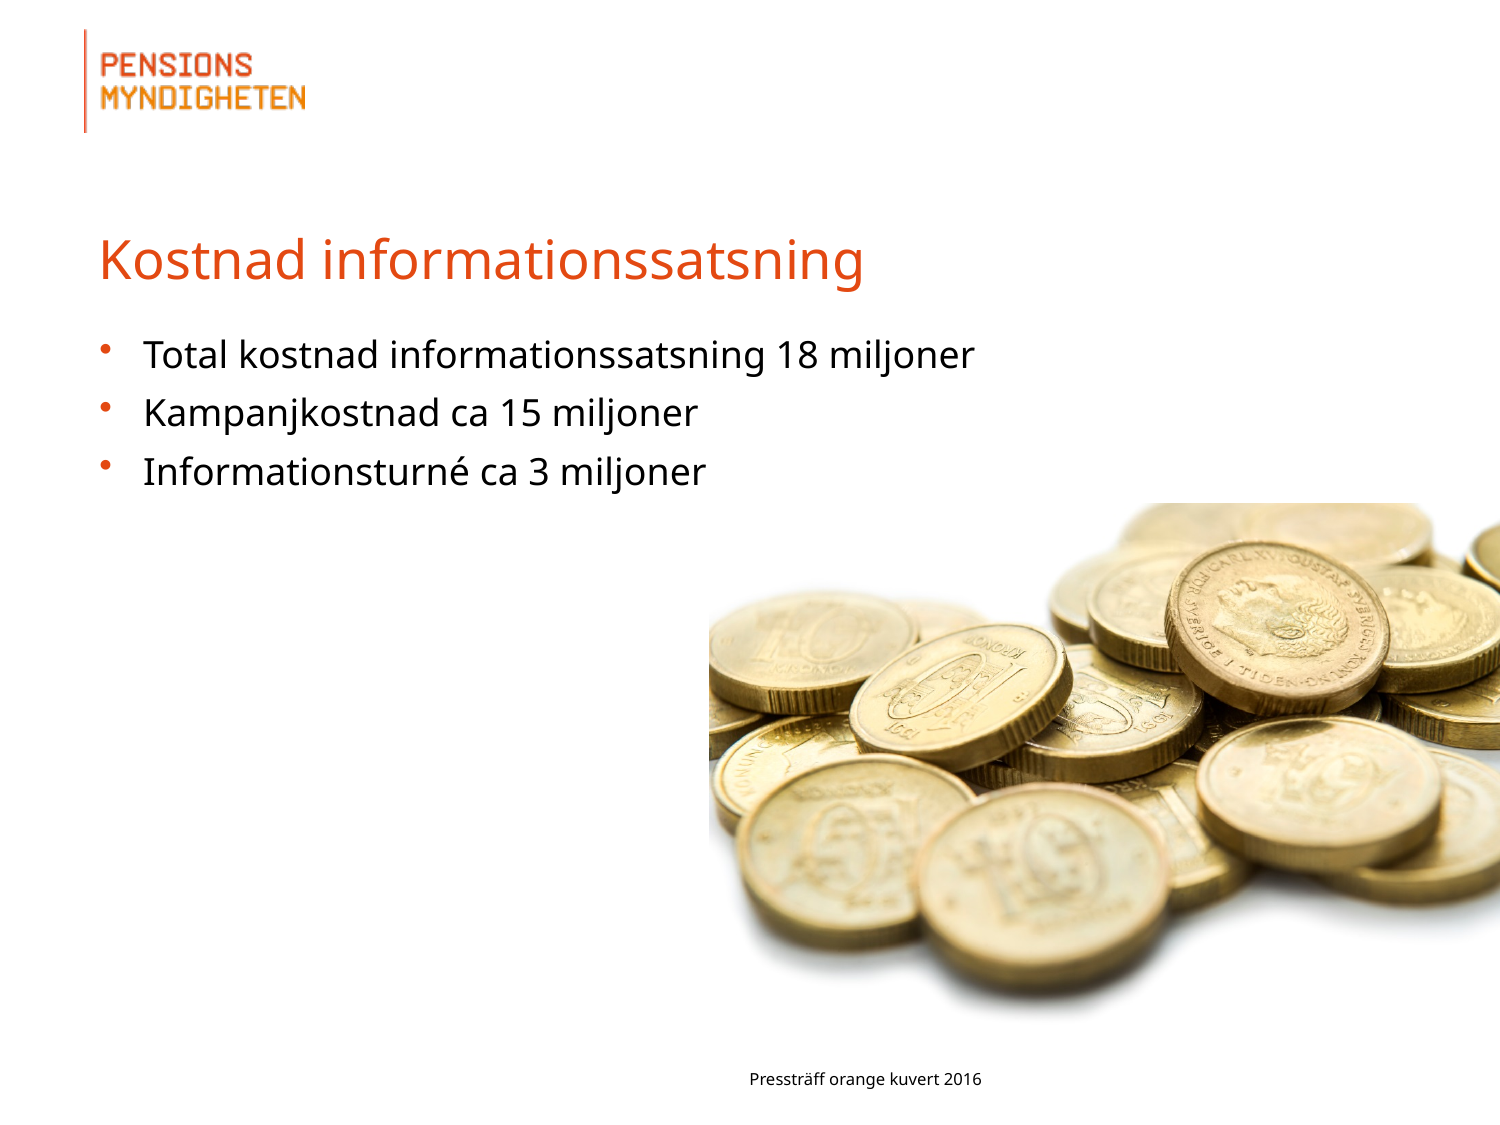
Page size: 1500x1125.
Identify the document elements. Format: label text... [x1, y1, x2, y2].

footer Pressträff orange kuvert 2016 [734, 1061, 1207, 1097]
picture [709, 503, 1500, 1031]
picture [84, 29, 305, 133]
title Kostnad informationssatsning [83, 161, 1415, 299]
list Total kostnad informationssatsning 18 miljoner Kampanjkostnad ca 15 miljoner Informationsturné ca 3 miljoner [84, 309, 1415, 1050]
